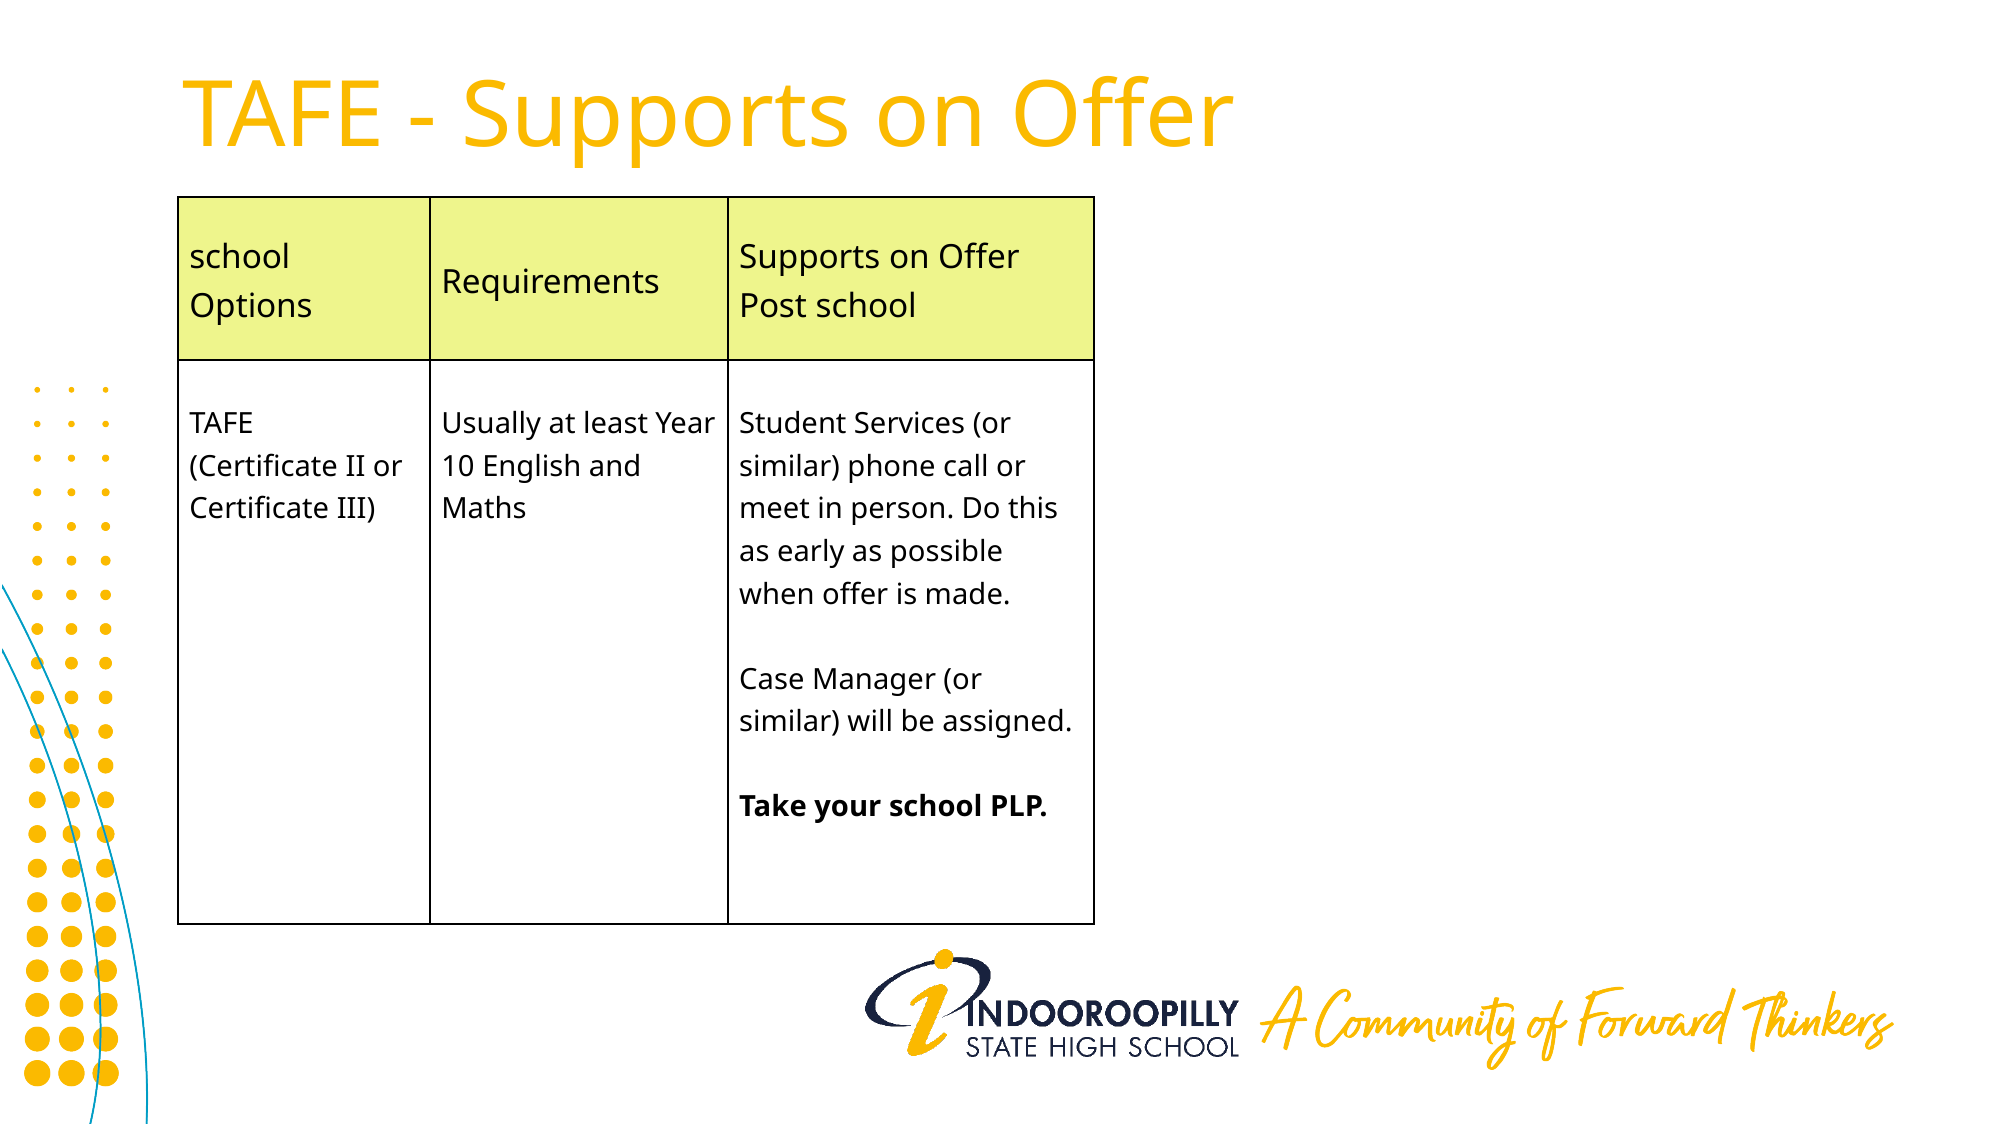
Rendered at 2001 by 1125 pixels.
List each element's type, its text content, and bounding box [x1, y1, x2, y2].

picture [2, 591, 145, 1124]
table_header Supports on Offer Post school [729, 198, 1093, 359]
table_cell Usually at least Year 10 English and Maths [431, 361, 727, 923]
picture [2, 655, 99, 1124]
table_cell Student Services (or similar) phone call or meet in person. Do this as early as possible when offer is made. Case Manager (or similar) will be assigned. Take your school PLP. [729, 361, 1093, 923]
table_header Requirements [431, 198, 727, 359]
table_cell TAFE (Certificate II or Certificate III) [179, 361, 429, 923]
table_header school Options [179, 198, 429, 359]
picture [865, 949, 1239, 1058]
text_box TAFE - Supports on Offer [167, 59, 1646, 172]
picture [2, 356, 168, 1124]
picture [1249, 980, 1899, 1076]
